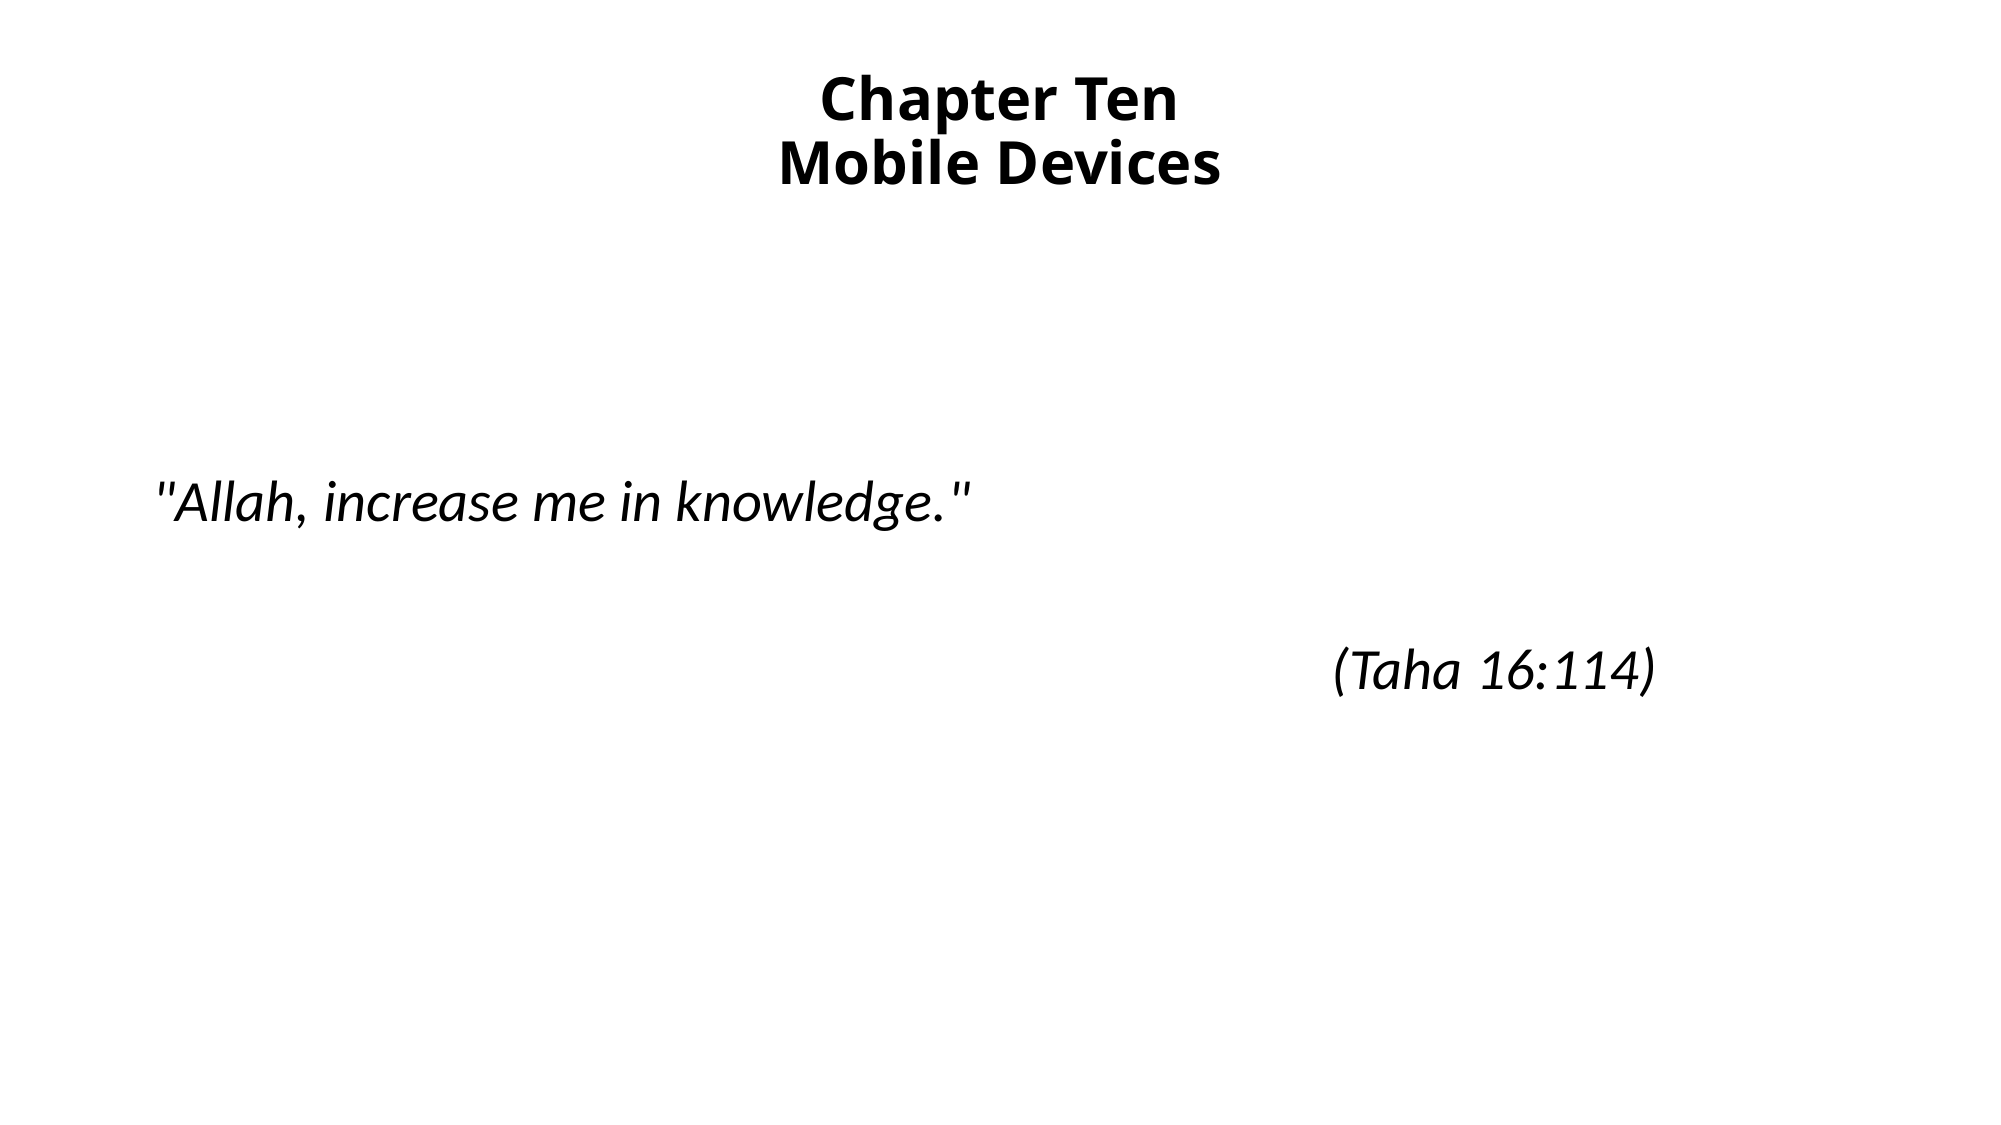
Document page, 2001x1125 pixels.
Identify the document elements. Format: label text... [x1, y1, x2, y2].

title Chapter Ten Mobile Devices [137, 59, 1863, 278]
list "Allah, increase me in knowledge." (Taha 16:114) [137, 372, 1863, 1014]
